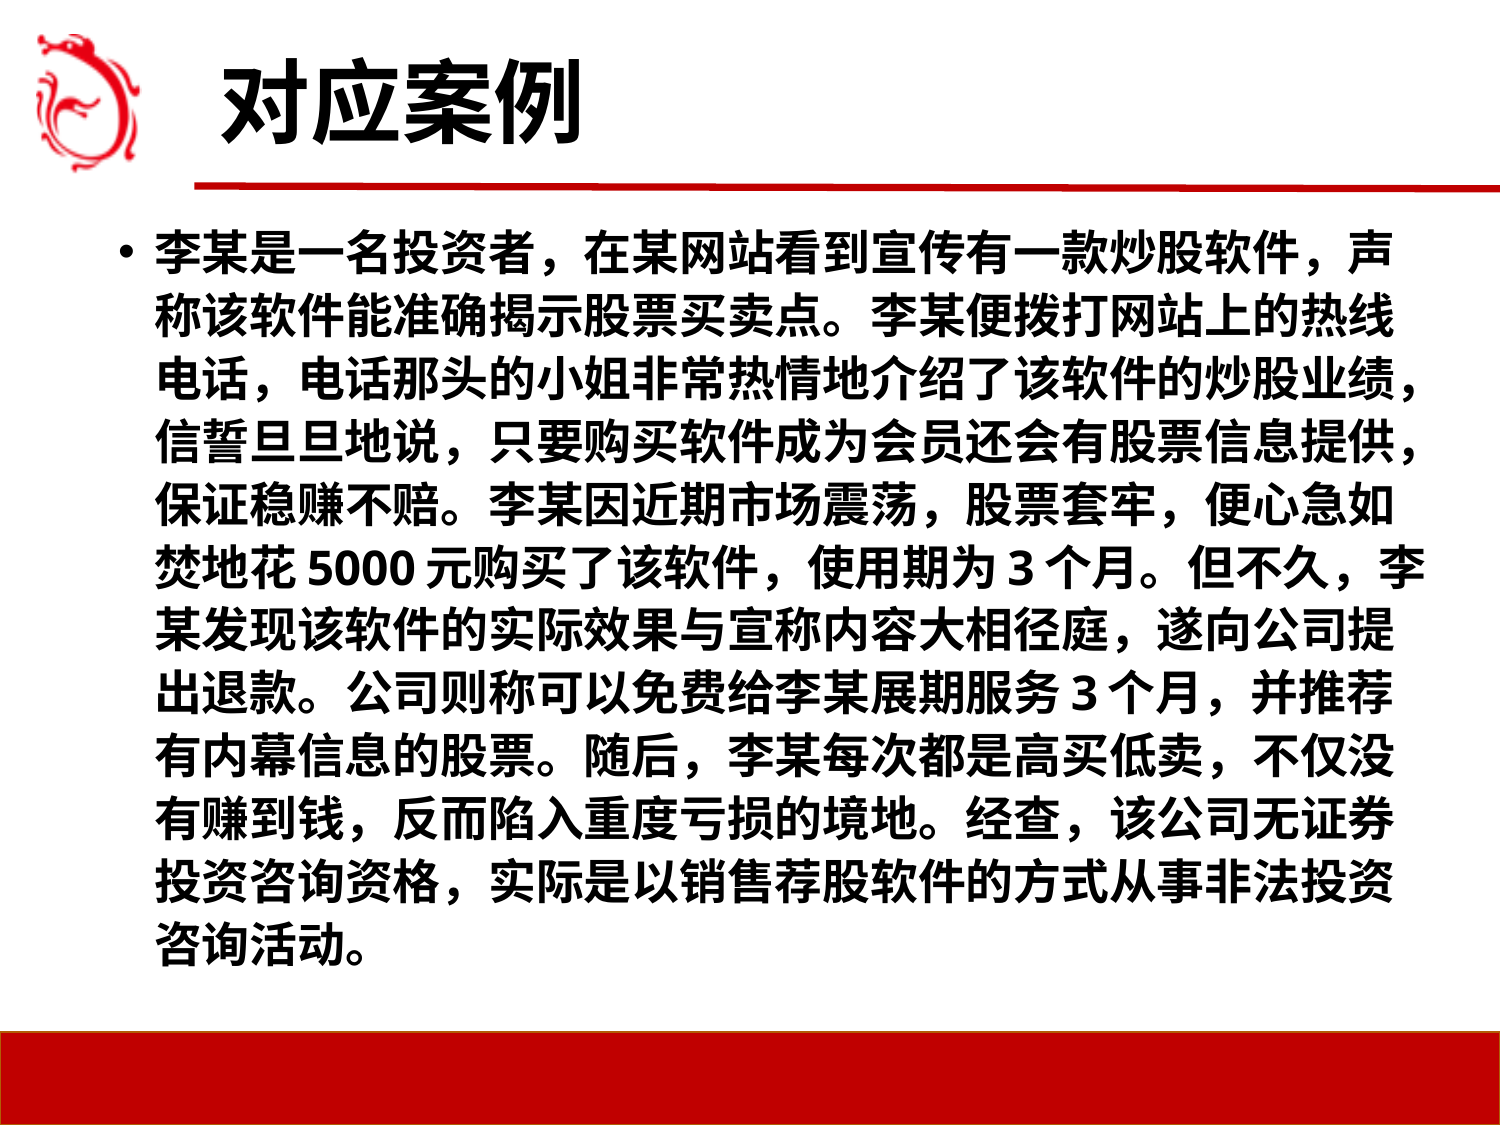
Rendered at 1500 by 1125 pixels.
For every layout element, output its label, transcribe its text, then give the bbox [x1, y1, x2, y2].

list 李某是一名投资者，在某网站看到宣传有一款炒股软件，声称该软件能准确揭示股票买卖点。李某便拨打网站上的热线电话，电话那头的小姐非常热情地介绍了该软件的炒股业绩，信誓旦旦地说，只要购买软件成为会员还会有股票信息提供，保证稳赚不赔。李某因近期市场震荡，股票套牢，便心急如焚地花5000元购买了该软件，使用期为3个月。但不久，李某发现该软件的实际效果与宣称内容大相径庭，遂向公司提出退款。公司则称可以免费给李某展期服务3个月，并推荐有内幕信息的股票。随后，李某每次都是高买低卖，不仅没有赚到钱，反而陷入重度亏损的境地。经查，该公司无证券投资咨询资格，实际是以销售荐股软件的方式从事非法投资咨询活动。 [103, 209, 1447, 980]
picture [36, 34, 142, 176]
title 对应案例 [203, 49, 1359, 166]
